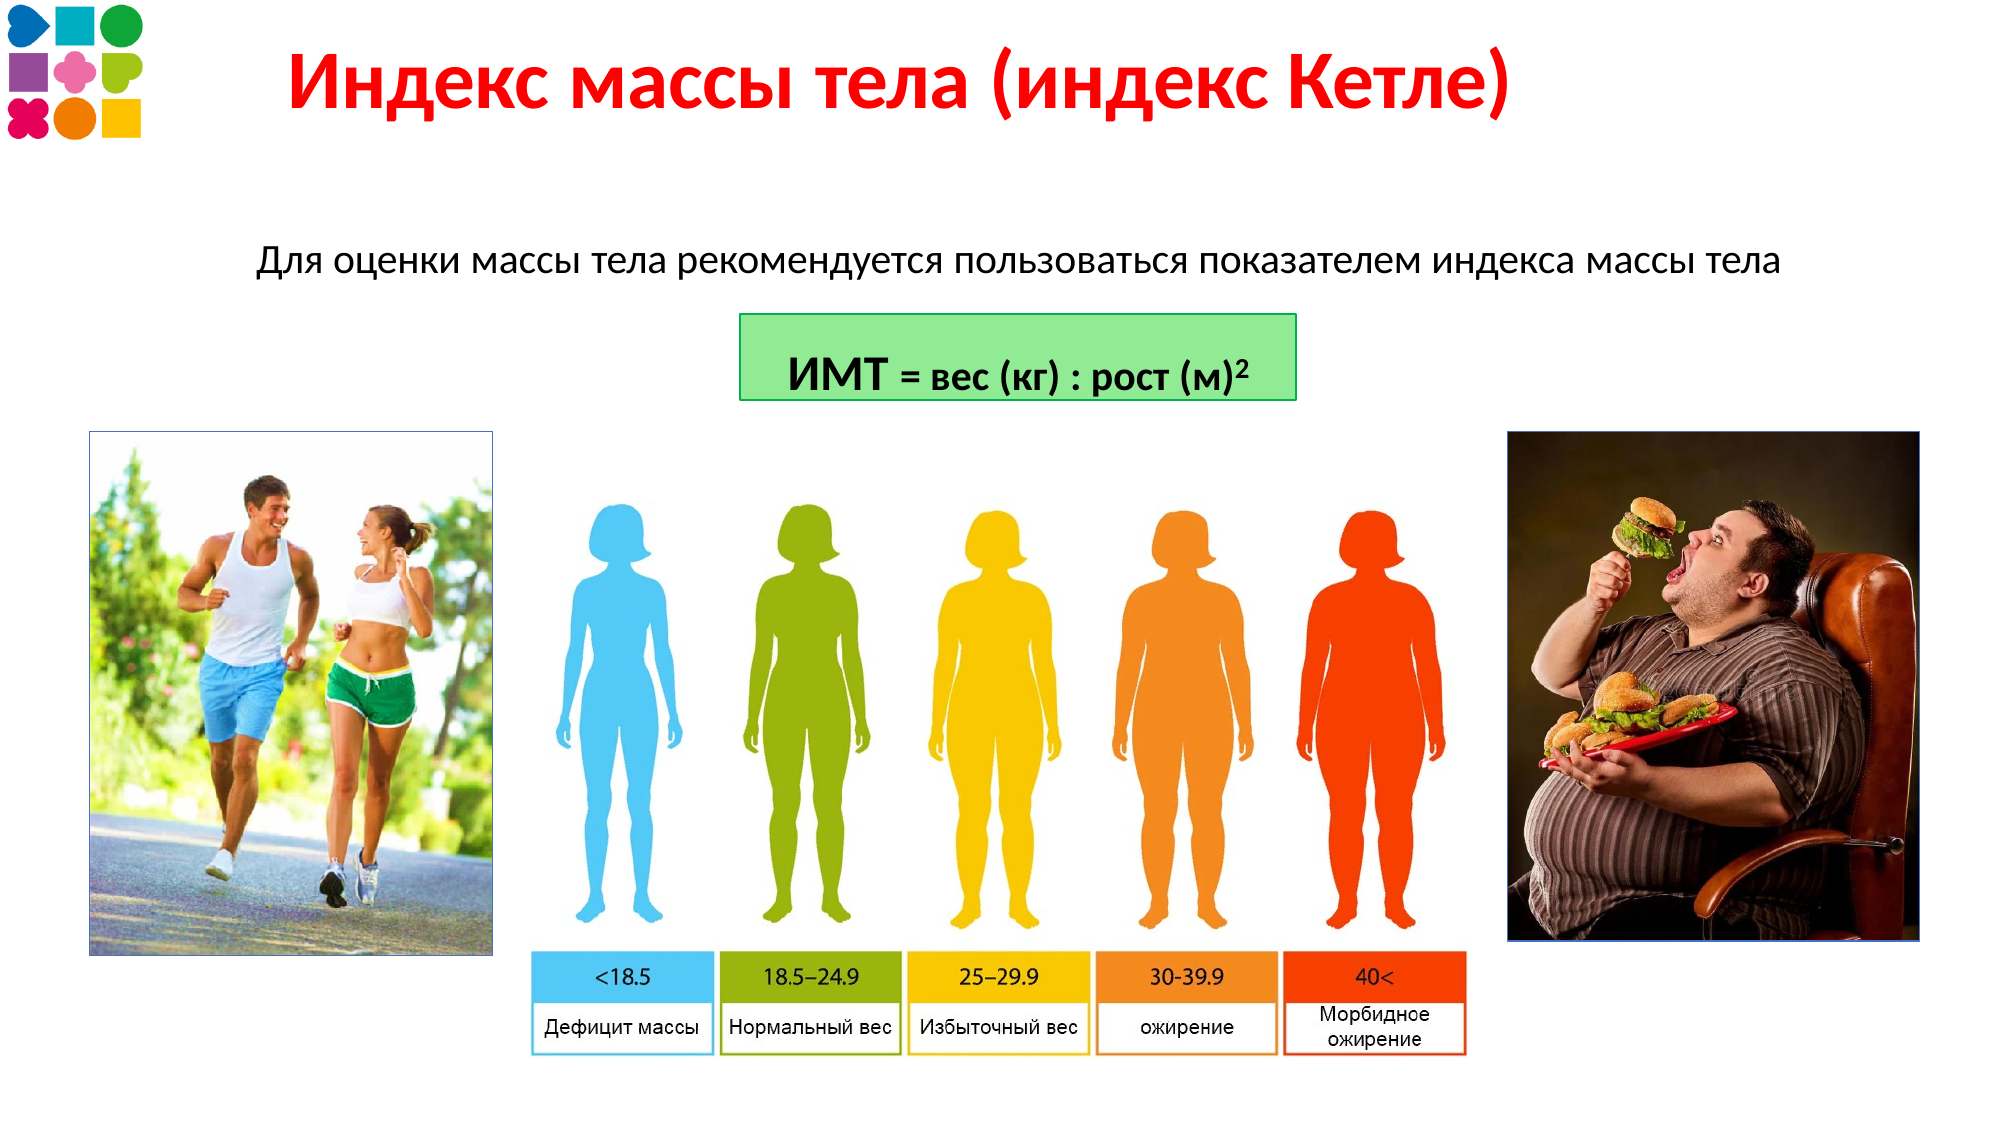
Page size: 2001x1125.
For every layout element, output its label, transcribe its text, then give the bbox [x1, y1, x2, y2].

picture [529, 501, 1469, 1059]
text_box Для оценки массы тела рекомендуется пользоваться показателем индекса массы тела [253, 229, 1794, 282]
title Индекс массы тела (индекс Кетле) [285, 23, 1527, 213]
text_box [88, 430, 494, 957]
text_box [1506, 430, 1921, 943]
picture [7, 4, 143, 141]
text_box ИМТ = вес (кг) : рост (м)2 [740, 314, 1297, 401]
